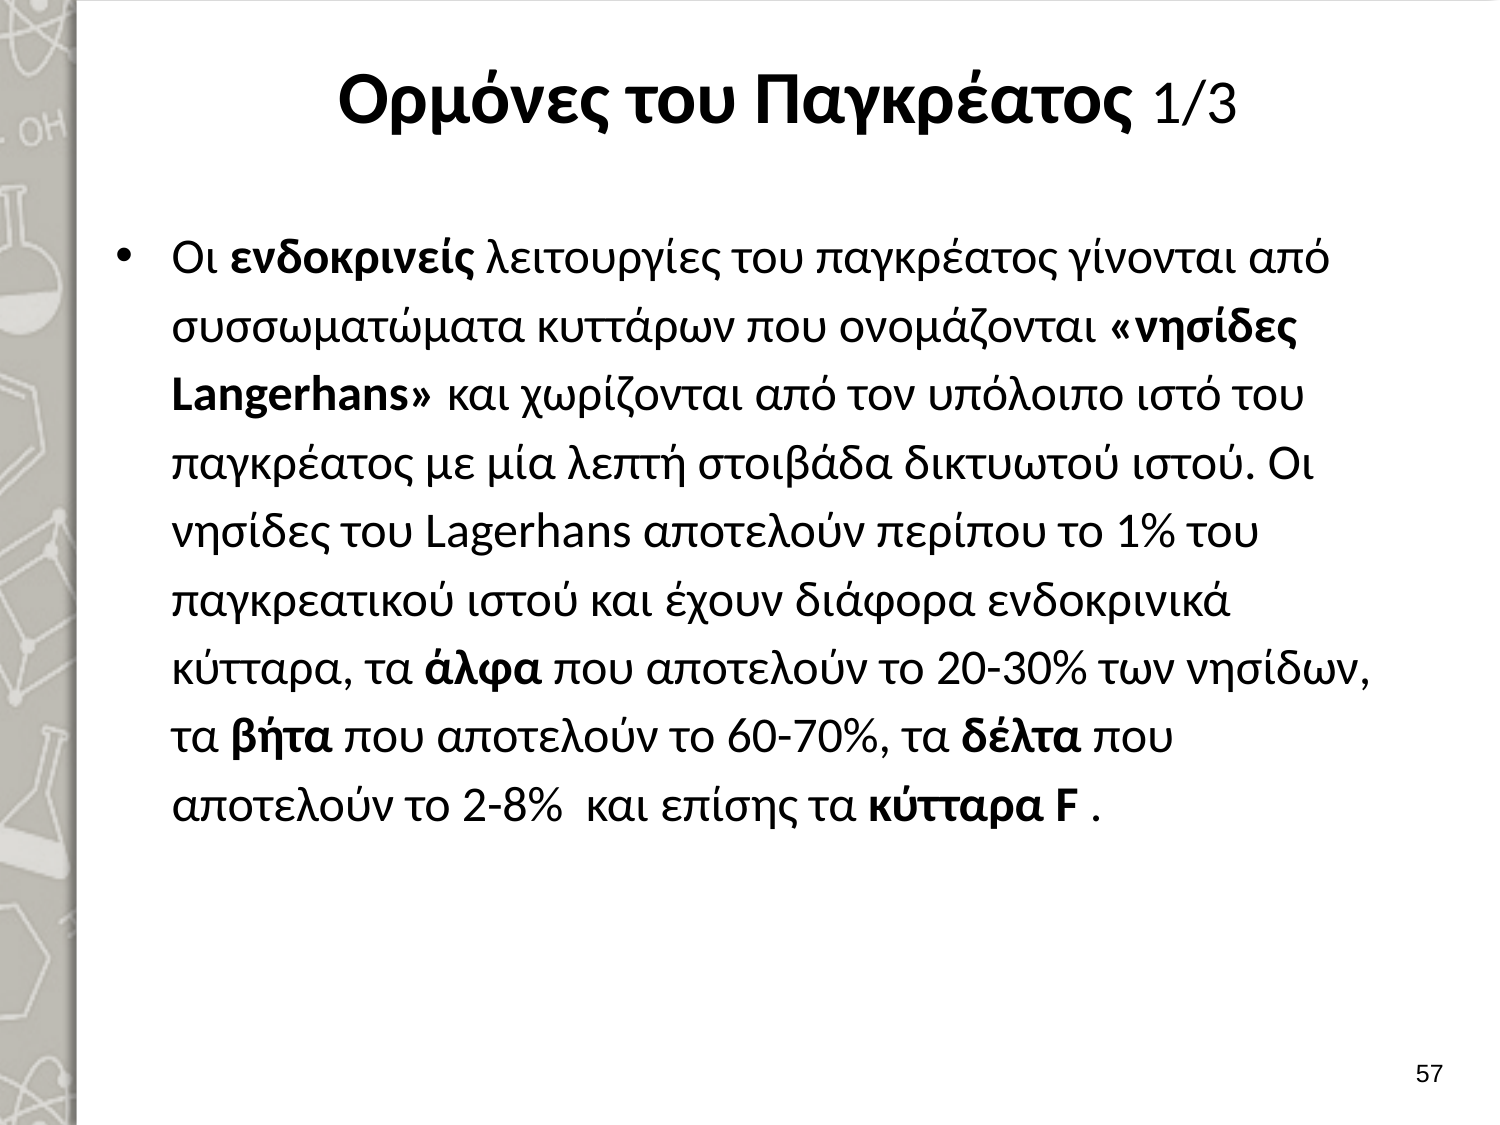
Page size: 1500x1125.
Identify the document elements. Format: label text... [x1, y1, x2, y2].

list Οι ενδοκρινείς λειτουργίες του παγκρέατος γίνονται από συσσωματώματα κυττάρων που ονομάζονται «νησίδες Langerhans» και χωρίζονται από τον υπόλοιπο ιστό του παγκρέ­ατος με μία λεπτή στοιβάδα δικτυωτού ιστού. Οι νησίδες του Lagerhans αποτελούν περίπου το 1% του παγκρεατικού ιστού και έχουν διάφορα ενδοκρινικά κύτταρα, τα άλφα που αποτελούν το 20-30% των νησίδων, τα βήτα που αποτελούν το 60-70%, τα δέλτα που αποτελούν το 2-8% και επίσης τα κύτταρα F . [100, 208, 1412, 1024]
title Ορμόνες του Παγκρέατος 1/3 [76, 19, 1500, 169]
slide_number 56 [1108, 1042, 1459, 1103]
